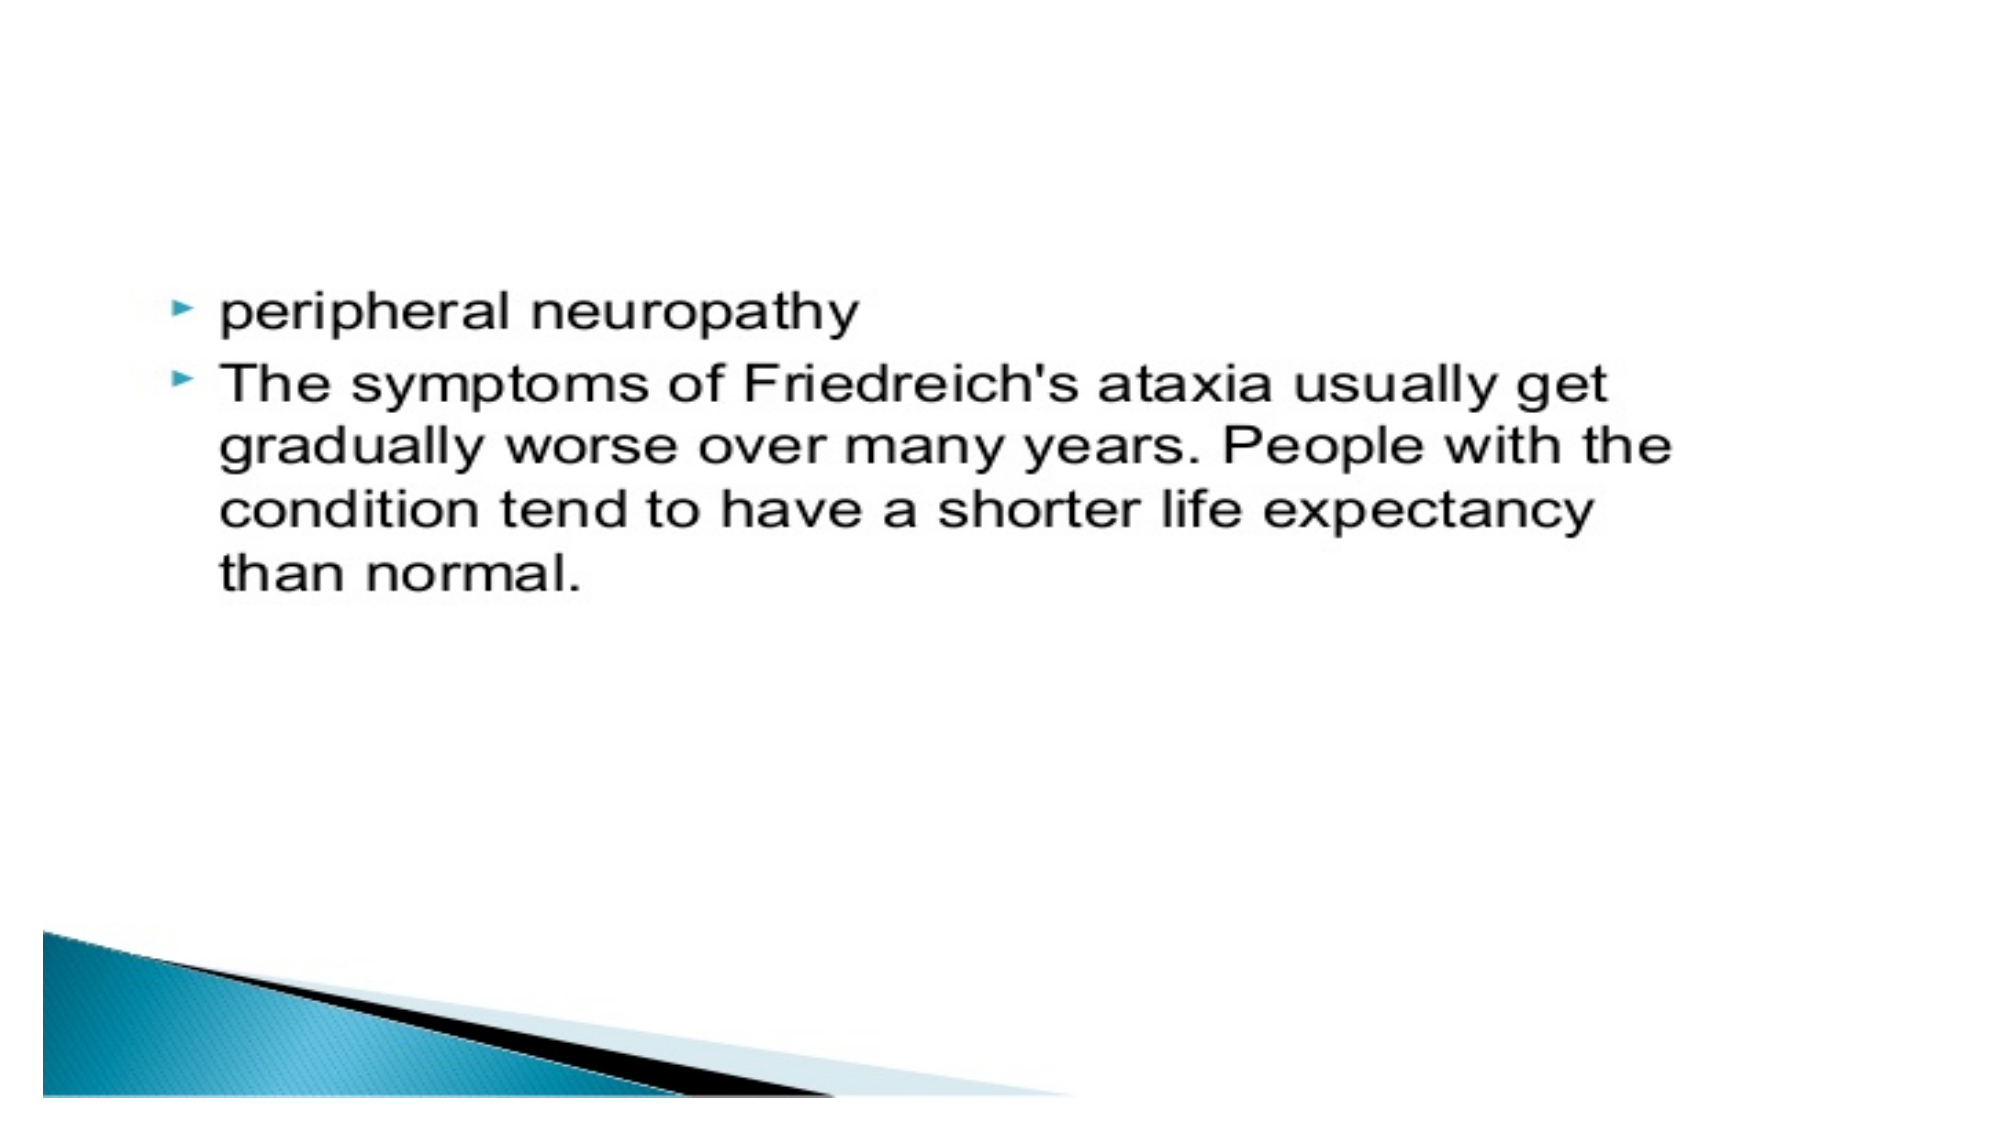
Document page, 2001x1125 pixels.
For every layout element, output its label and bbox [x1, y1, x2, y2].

list [43, 43, 1800, 1098]
